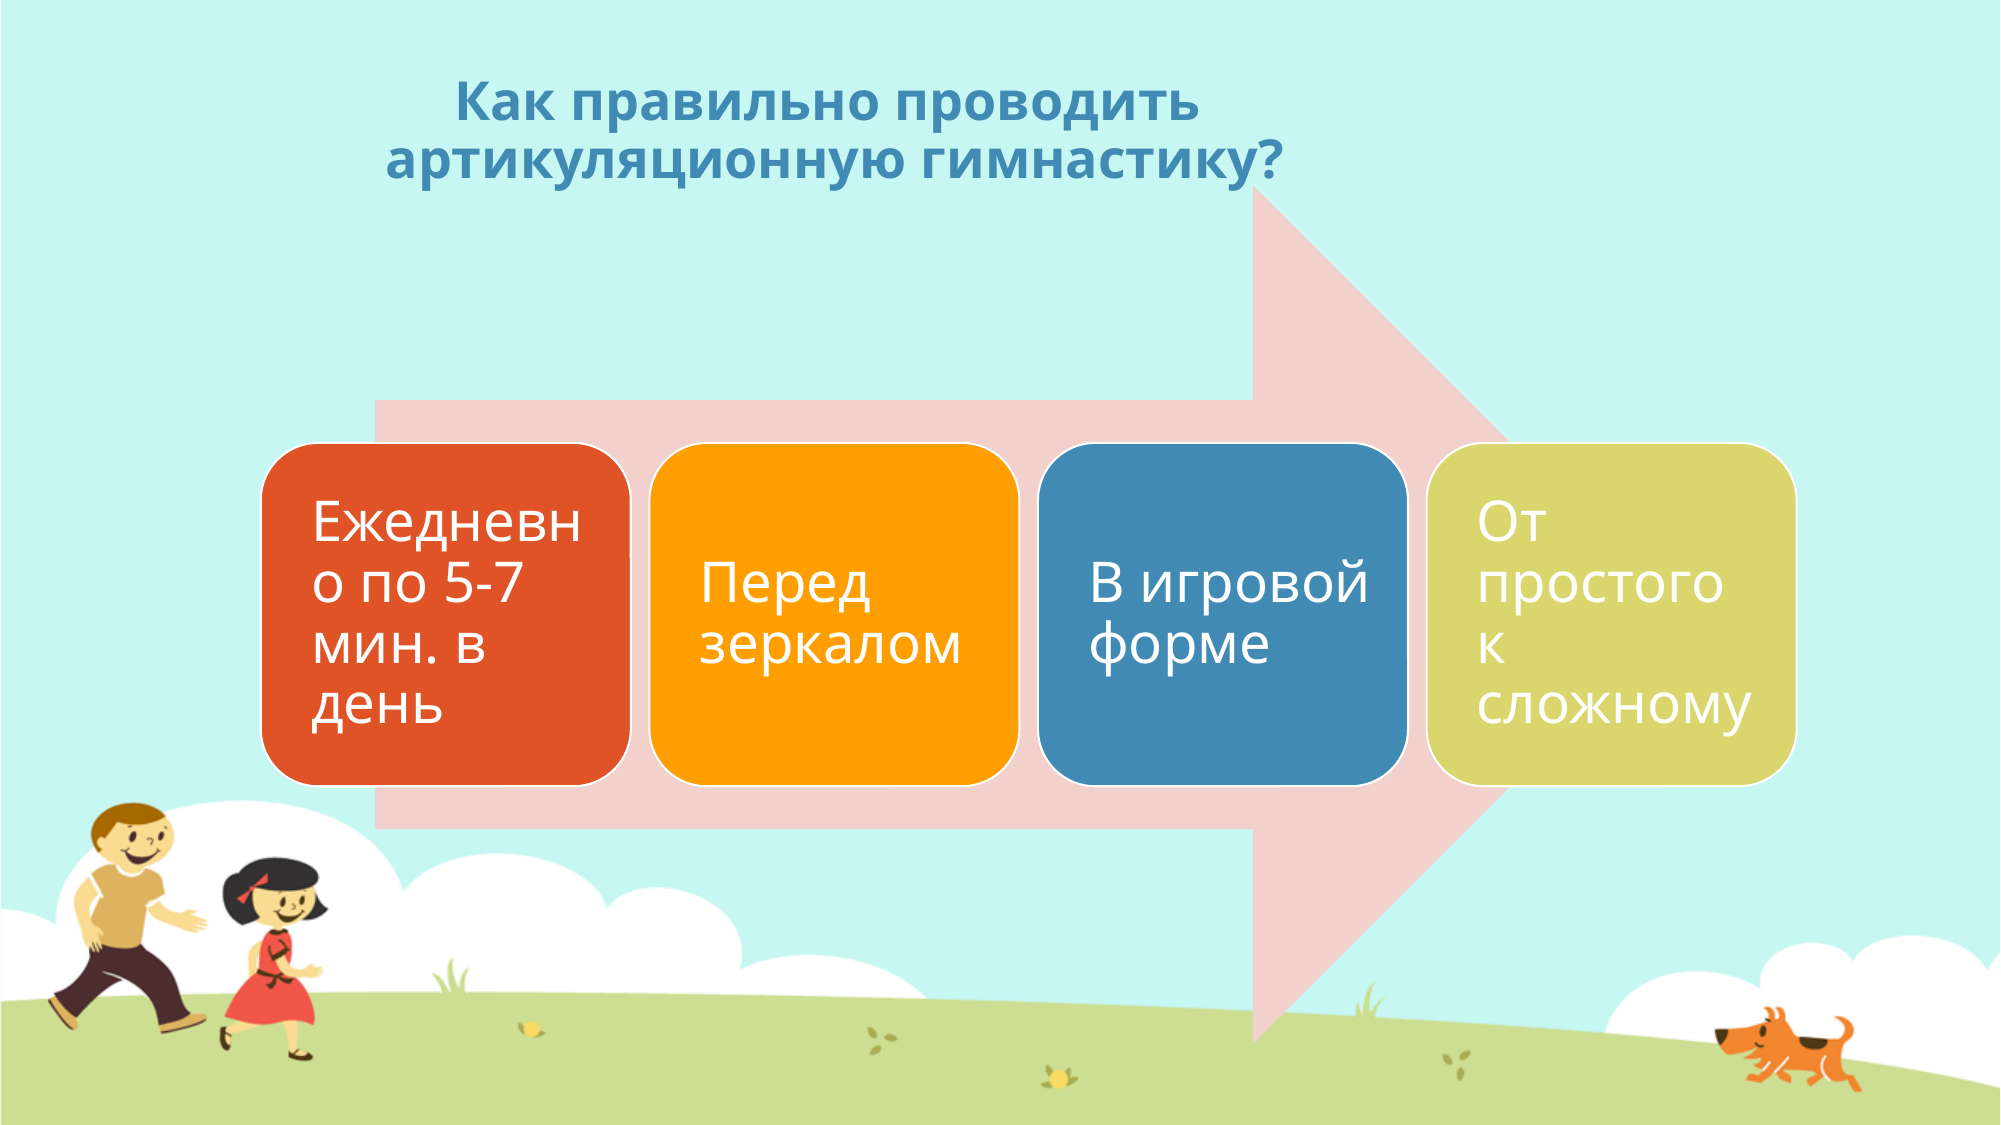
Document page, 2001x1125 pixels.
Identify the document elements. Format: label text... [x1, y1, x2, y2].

title Как правильно проводить артикуляционную гимнастику? [66, 64, 1604, 262]
picture [0, 0, 2001, 1125]
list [259, 185, 1798, 1044]
